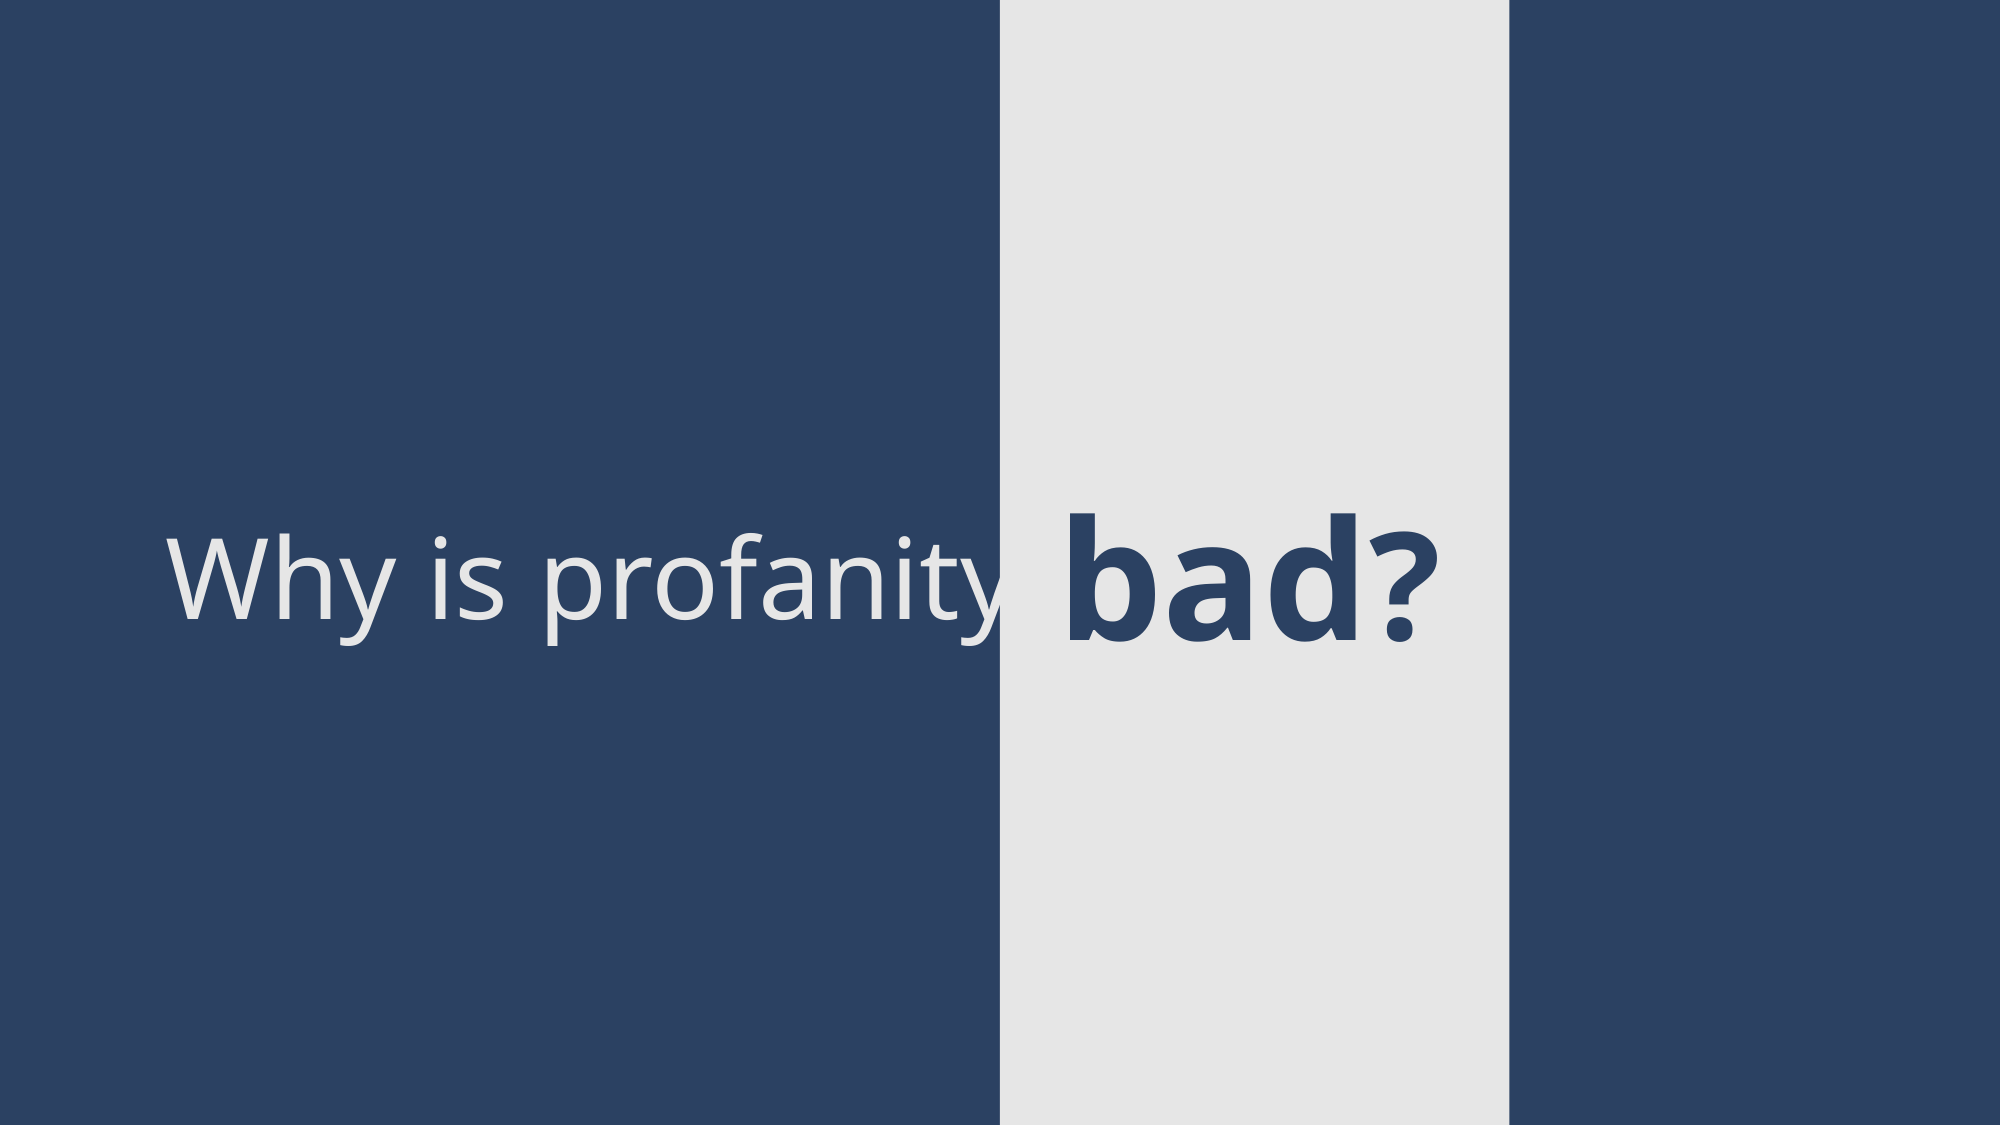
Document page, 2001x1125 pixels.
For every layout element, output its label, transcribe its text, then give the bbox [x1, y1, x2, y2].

text_box Why is profanity [150, 499, 1078, 650]
text_box [999, 650, 1510, 1125]
text_box bad? [1042, 466, 1620, 682]
text_box [999, 0, 1510, 499]
